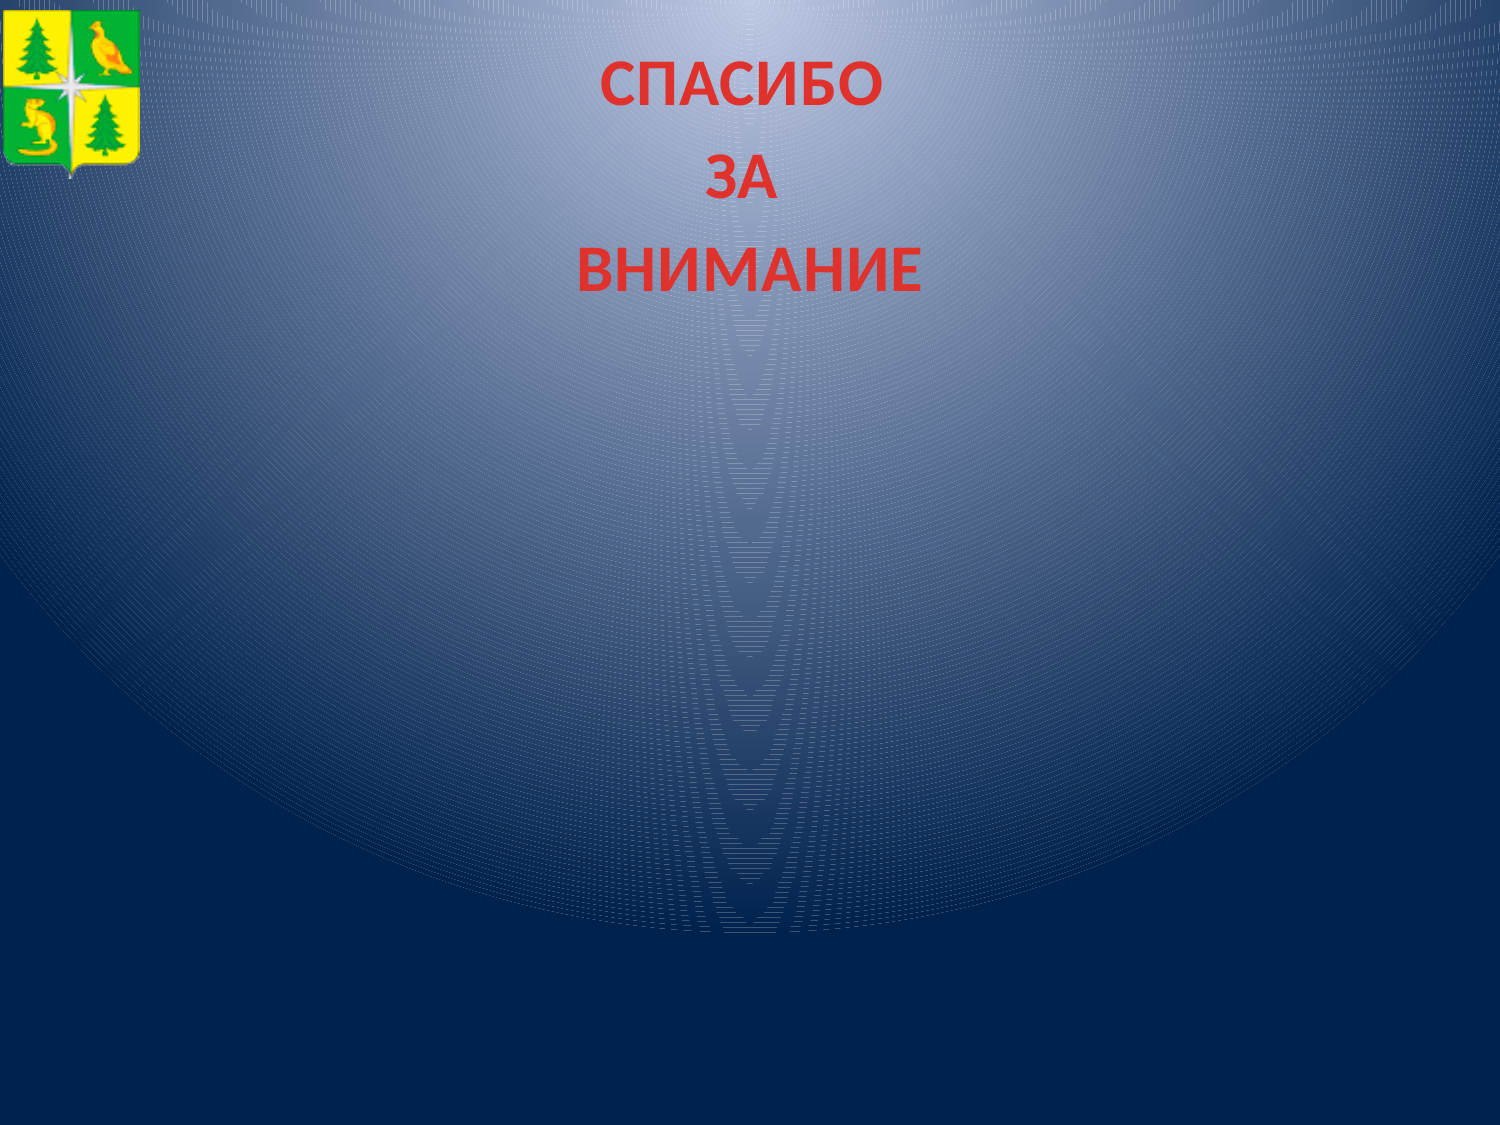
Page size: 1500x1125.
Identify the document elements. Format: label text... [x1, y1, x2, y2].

list СПАСИБО ЗА ВНИМАНИЕ [75, 30, 1425, 1005]
picture [3, 10, 140, 180]
